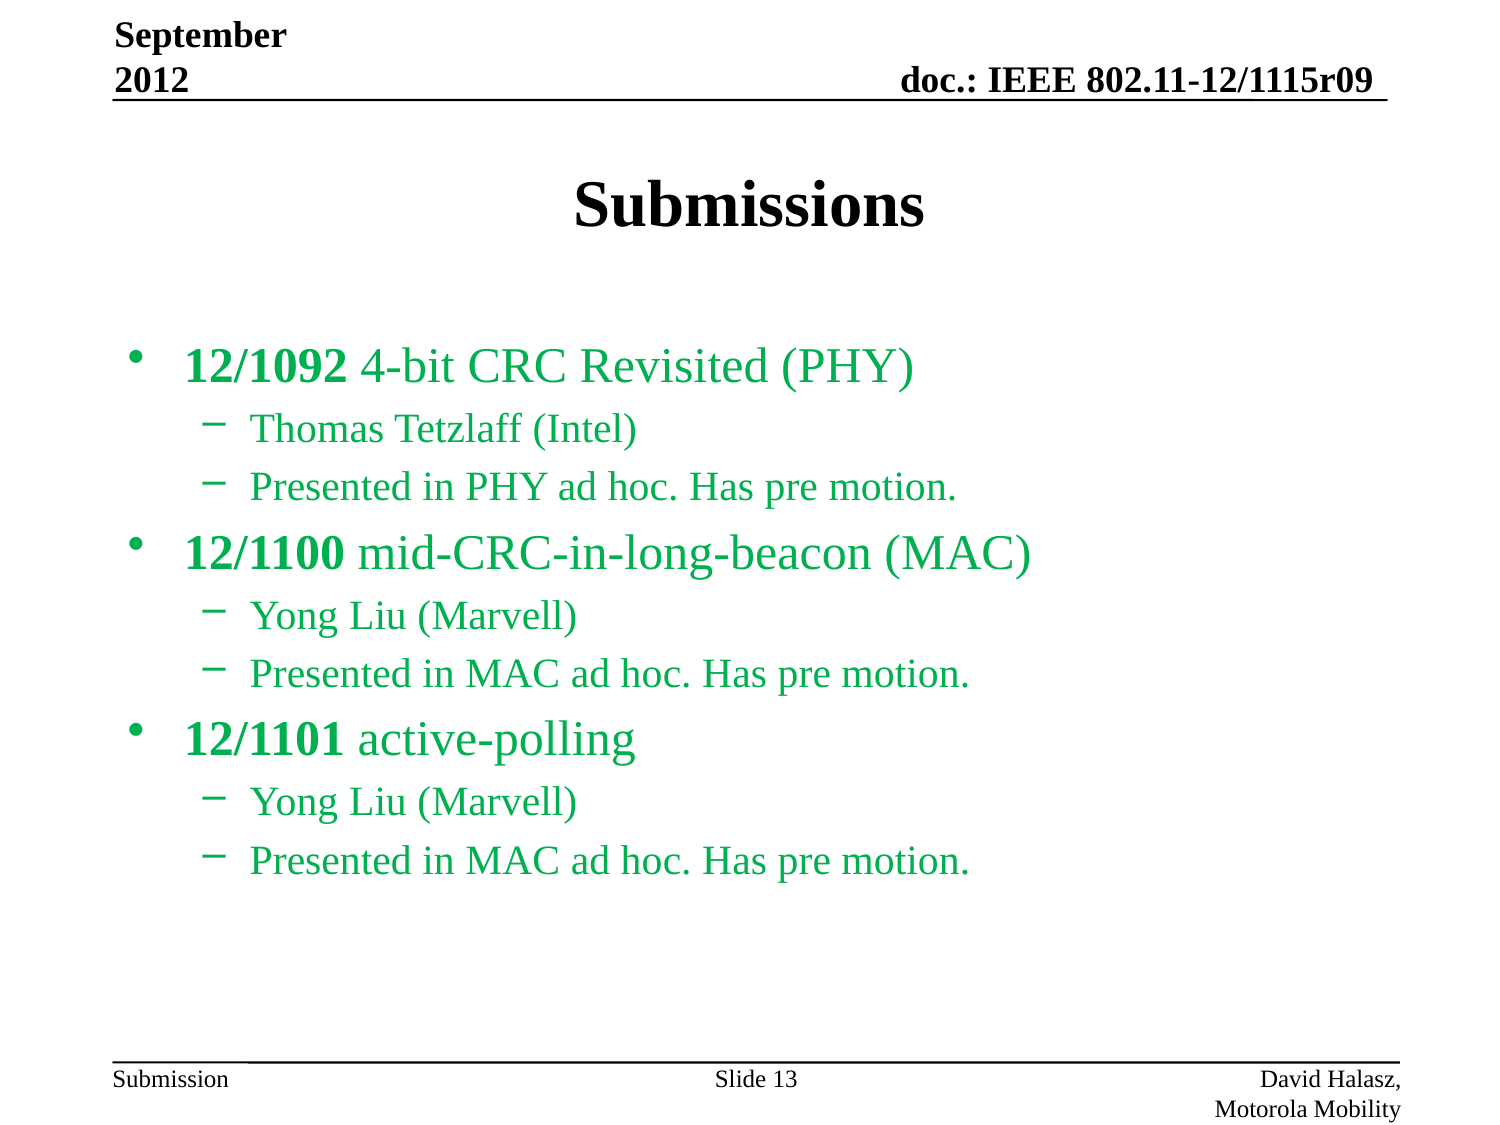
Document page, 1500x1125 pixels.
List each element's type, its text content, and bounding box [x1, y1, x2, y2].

list 12/1092 4-bit CRC Revisited (PHY) Thomas Tetzlaff (Intel) Presented in PHY ad hoc. Has pre motion. 12/1100 mid-CRC-in-long-beacon (MAC) Yong Liu (Marvell) Presented in MAC ad hoc. Has pre motion. 12/1101 active-polling Yong Liu (Marvell) Presented in MAC ad hoc. Has pre motion. [112, 324, 1388, 1001]
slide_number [114, 54, 333, 101]
footer David Halasz, Motorola Mobility [1185, 1061, 1402, 1093]
slide_number Slide 13 [712, 1061, 800, 1093]
title Submissions [112, 112, 1388, 288]
